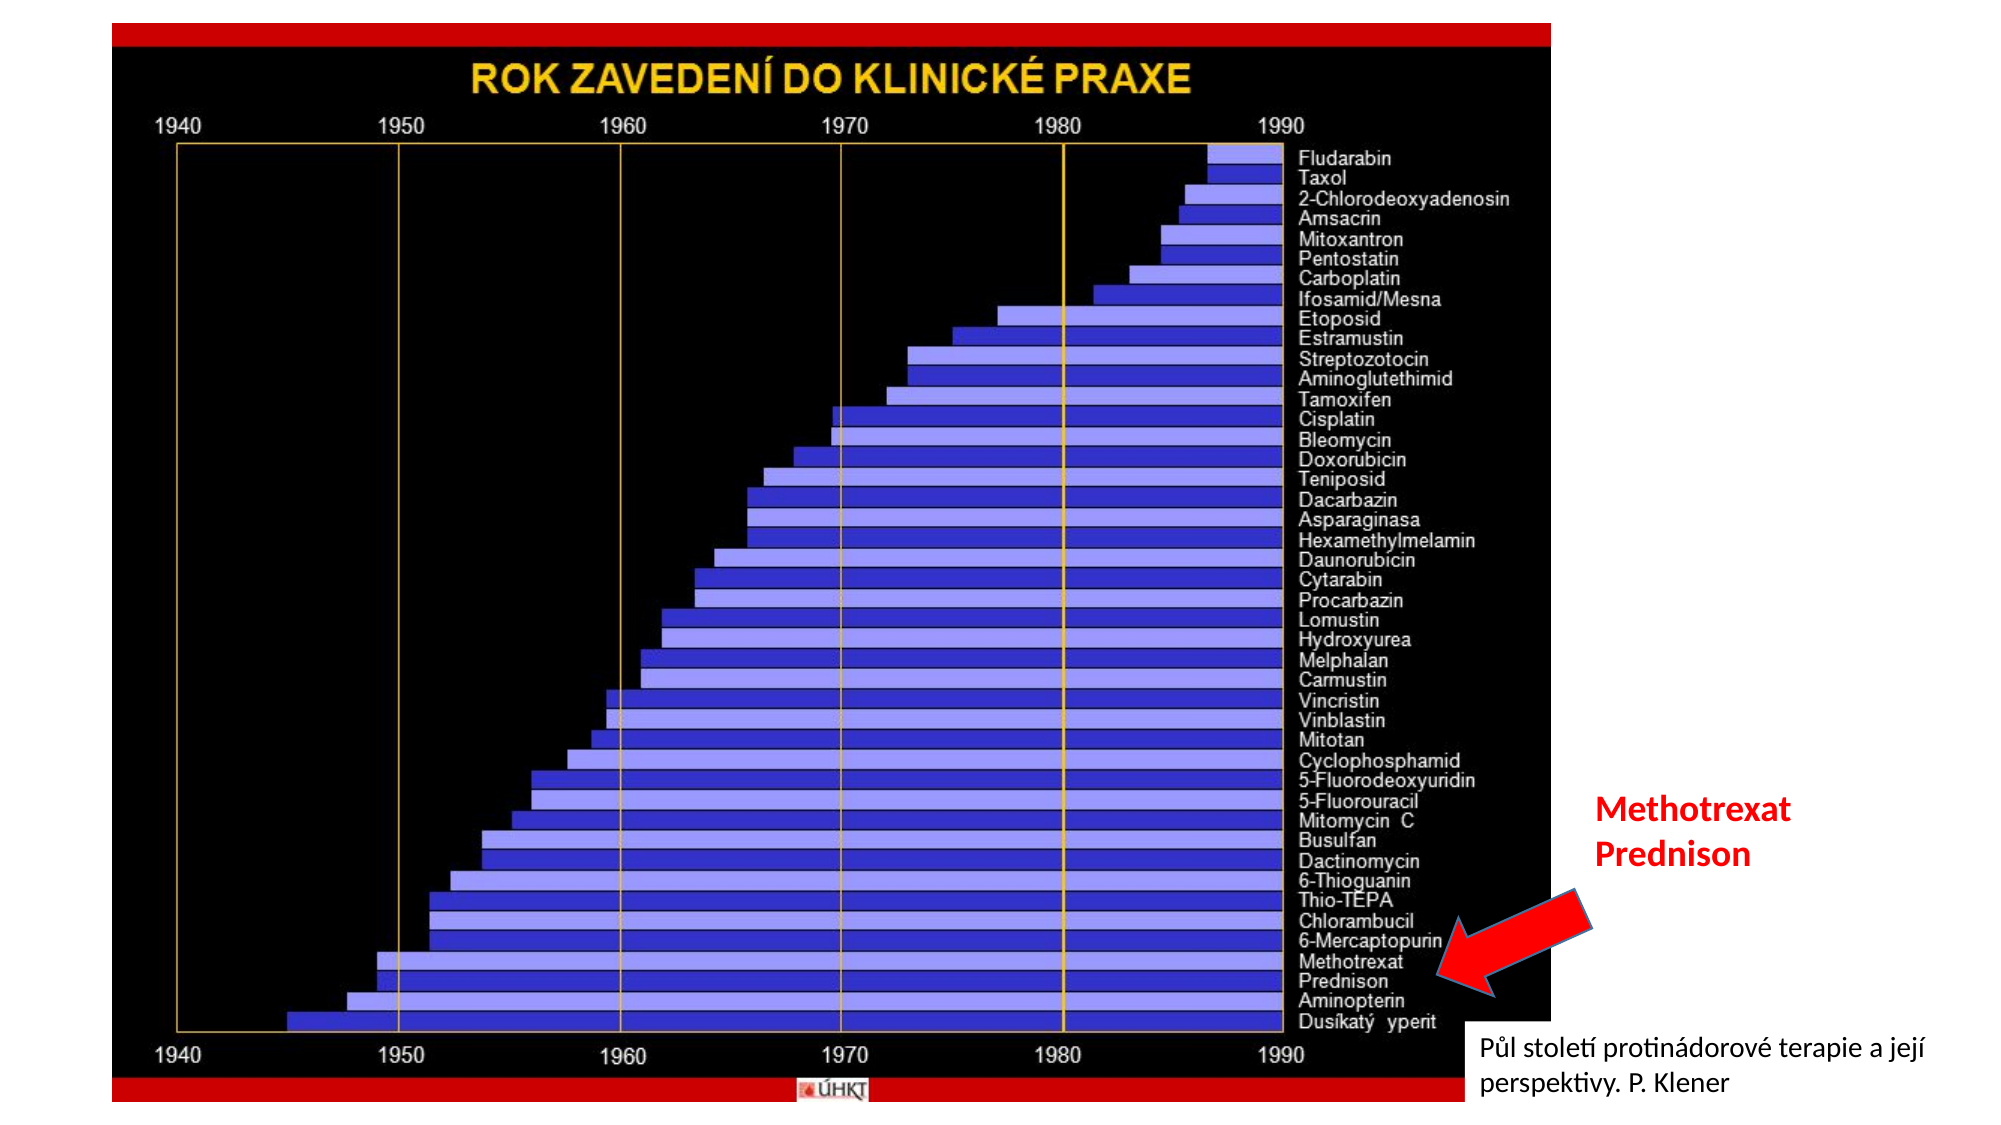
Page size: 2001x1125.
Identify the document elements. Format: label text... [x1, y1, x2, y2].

text_box [1551, 887, 1594, 948]
picture [112, 23, 1551, 1102]
text_box Methotrexat Prednison [1580, 776, 1946, 882]
text_box Půl století protinádorové terapie a její perspektivy. P. Klener [1464, 1021, 2000, 1106]
